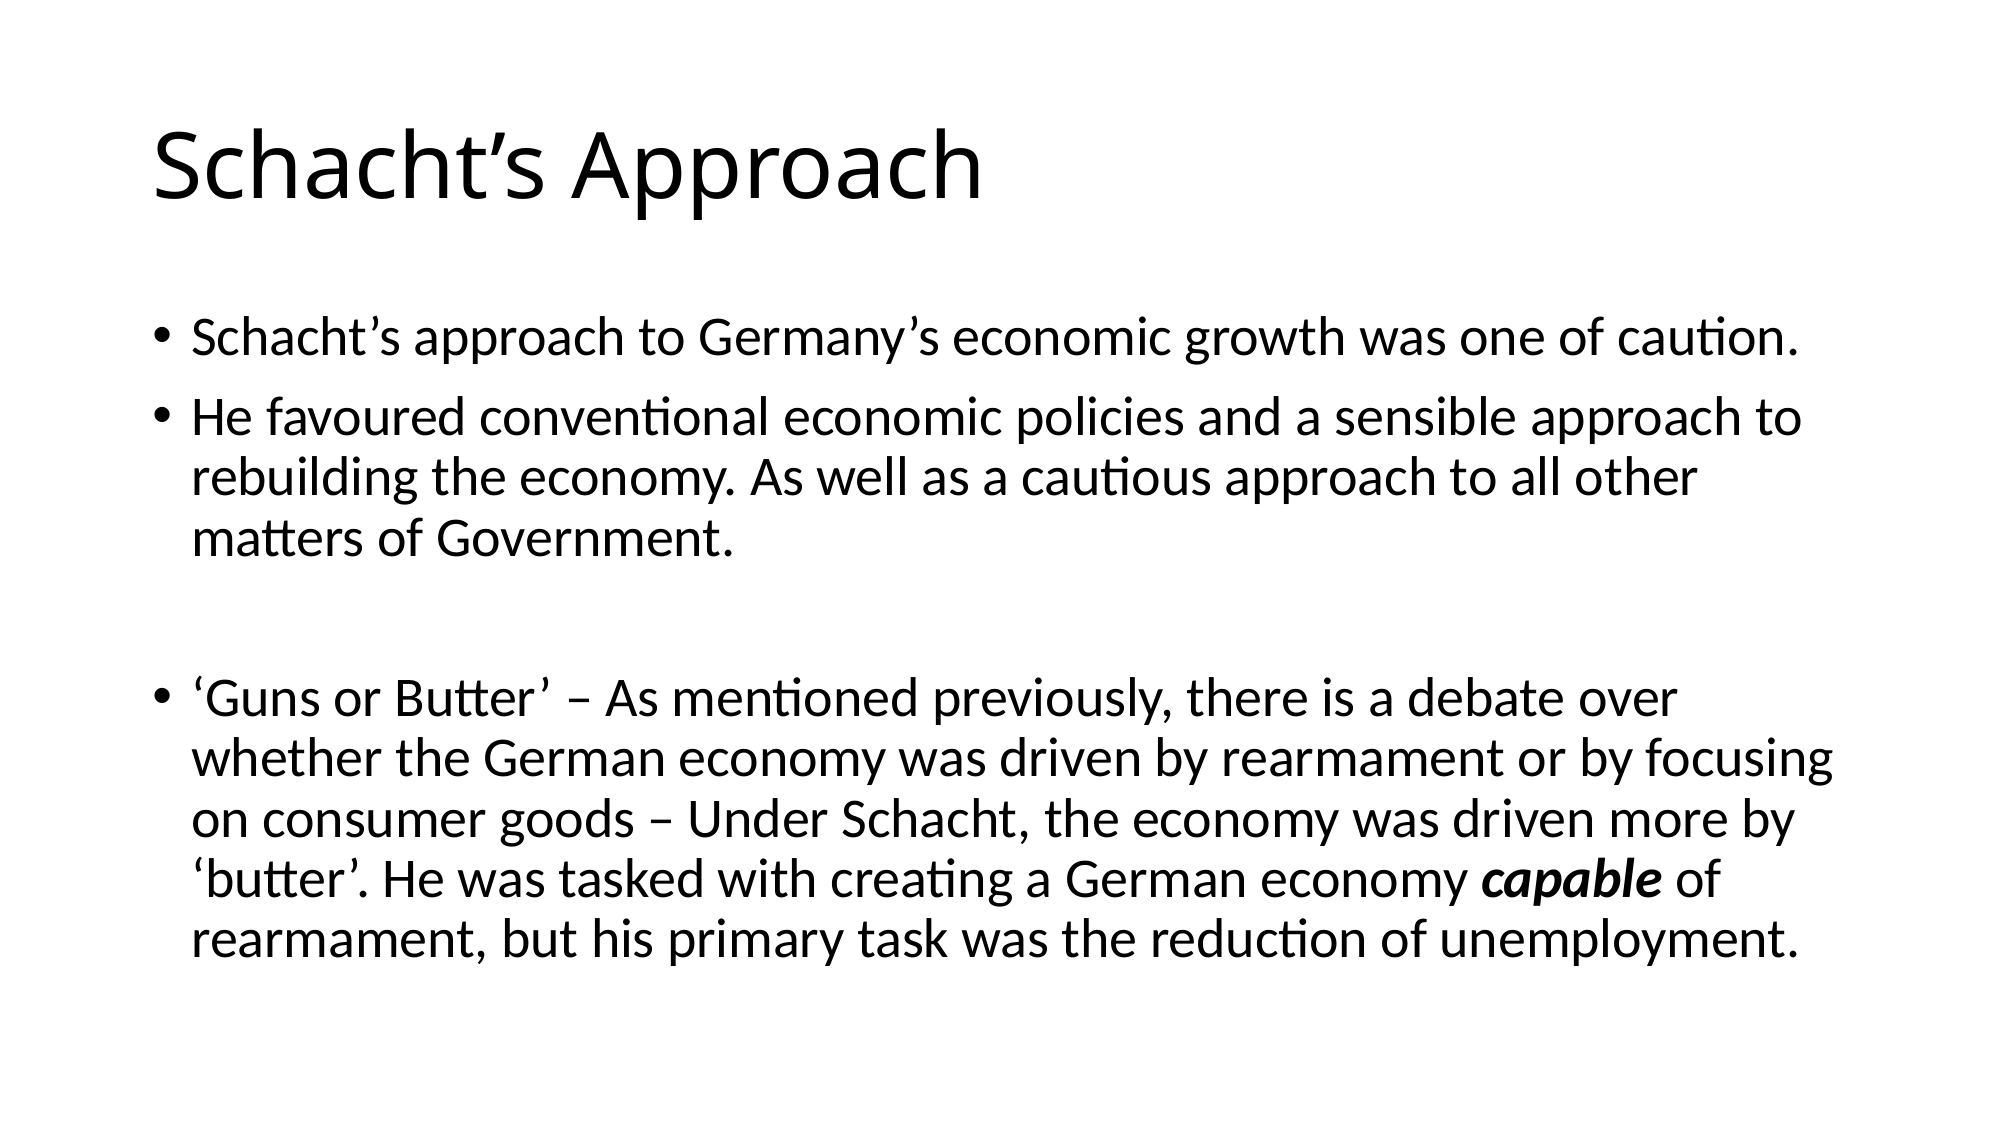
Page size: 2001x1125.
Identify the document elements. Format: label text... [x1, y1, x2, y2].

title Schacht’s Approach [137, 59, 1863, 278]
list Schacht’s approach to Germany’s economic growth was one of caution. He favoured conventional economic policies and a sensible approach to rebuilding the economy. As well as a cautious approach to all other matters of Government. ‘Guns or Butter’ – As mentioned previously, there is a debate over whether the German economy was driven by rearmament or by focusing on consumer goods – Under Schacht, the economy was driven more by ‘butter’. He was tasked with creating a German economy capable of rearmament, but his primary task was the reduction of unemployment. [137, 299, 1863, 1014]
